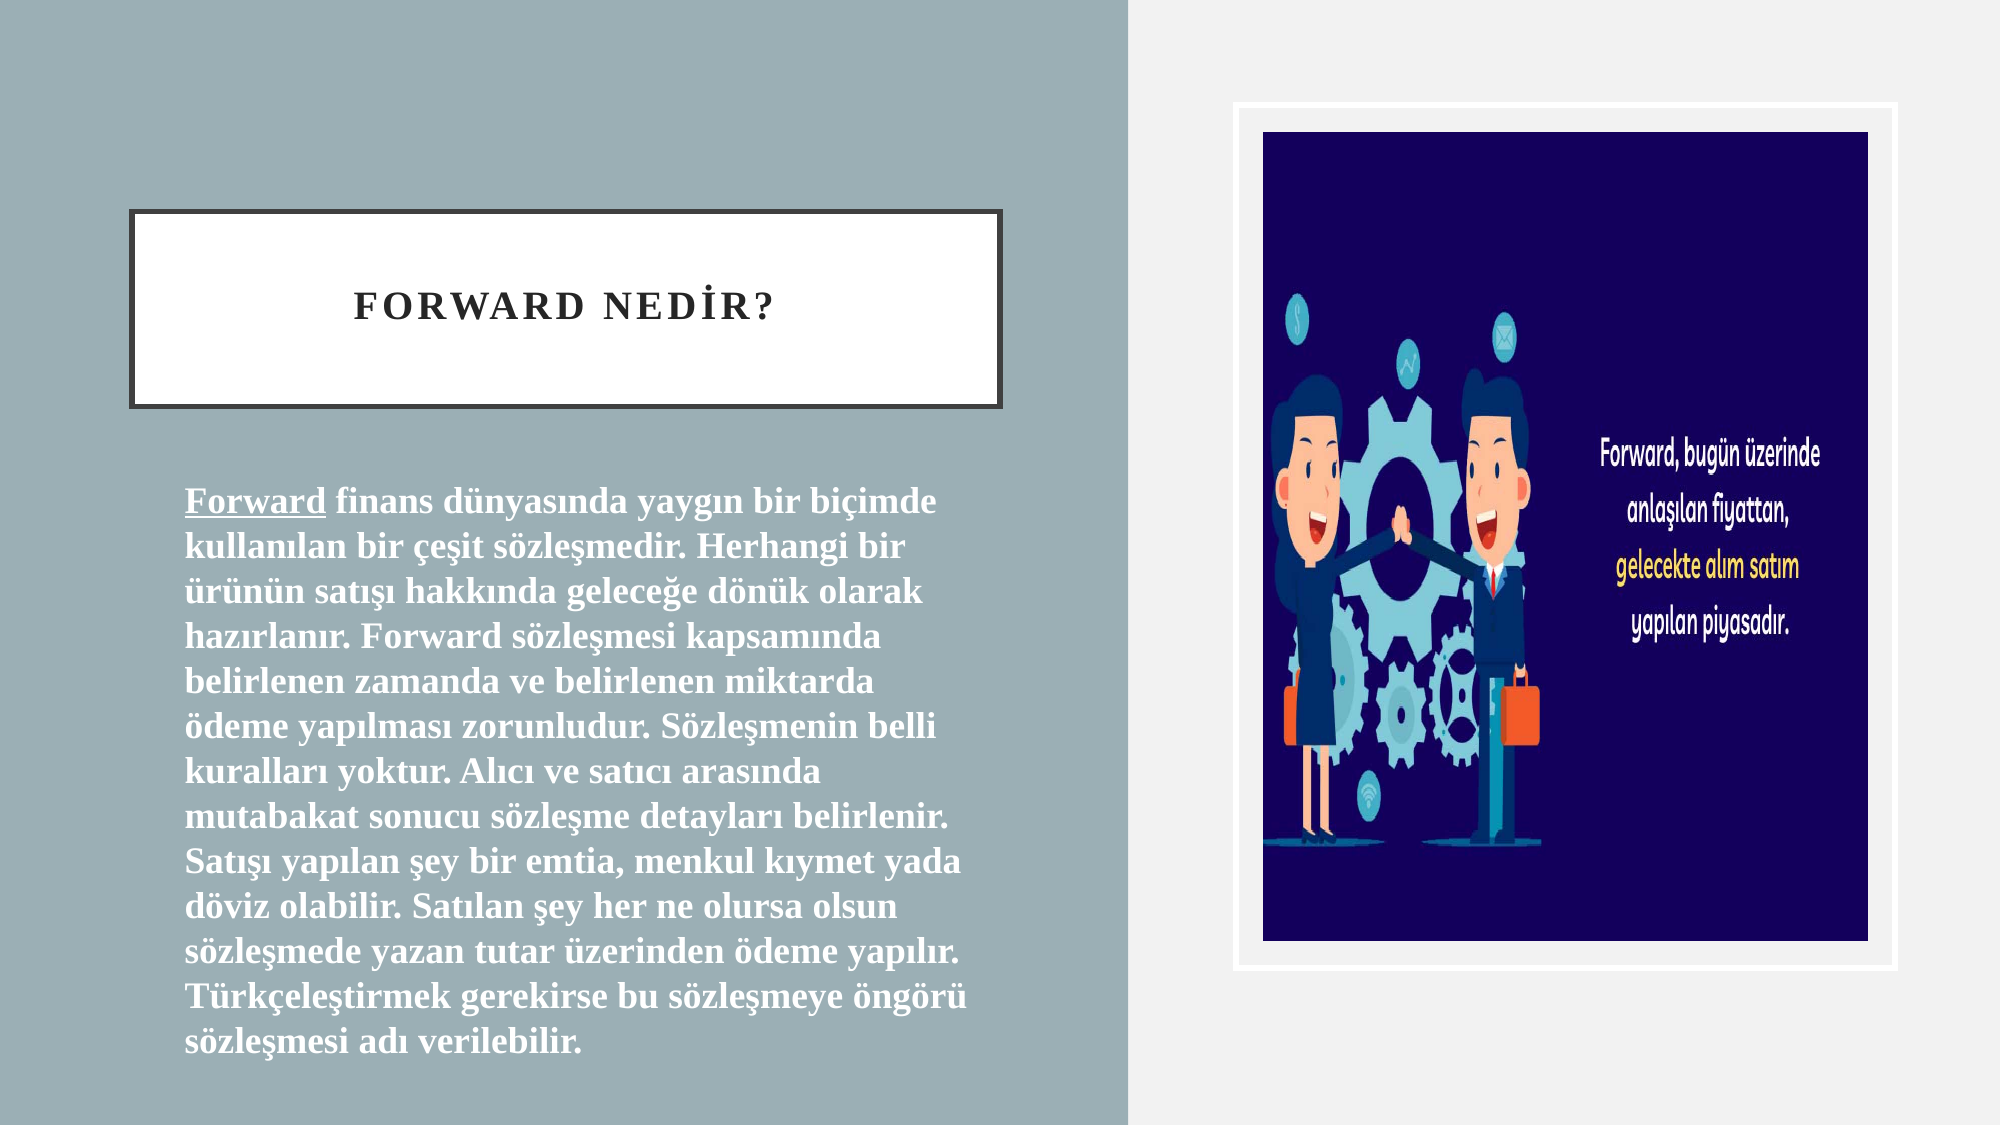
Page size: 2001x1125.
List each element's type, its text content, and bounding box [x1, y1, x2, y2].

text_box [1235, 104, 1896, 969]
list Forward finans dünyasında yaygın bir biçimde kullanılan bir çeşit sözleşmedir. Herhangi bir ürünün satışı hakkında geleceğe dönük olarak hazırlanır. Forward sözleşmesi kapsamında belirlenen zamanda ve belirlenen miktarda ödeme yapılması zorunludur. Sözleşmenin belli kuralları yoktur. Alıcı ve satıcı arasında mutabakat sonucu sözleşme detayları belirlenir. Satışı yapılan şey bir emtia, menkul kıymet yada döviz olabilir. Satılan şey her ne olursa olsun sözleşmede yazan tutar üzerinden ödeme yapılır. Türkçeleştirmek gerekirse bu sözleşmeye öngörü sözleşmesi adı verilebilir. [131, 468, 1000, 969]
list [1263, 132, 1868, 941]
text_box [0, 0, 1129, 1125]
title Forward Nedir? [129, 209, 1003, 409]
